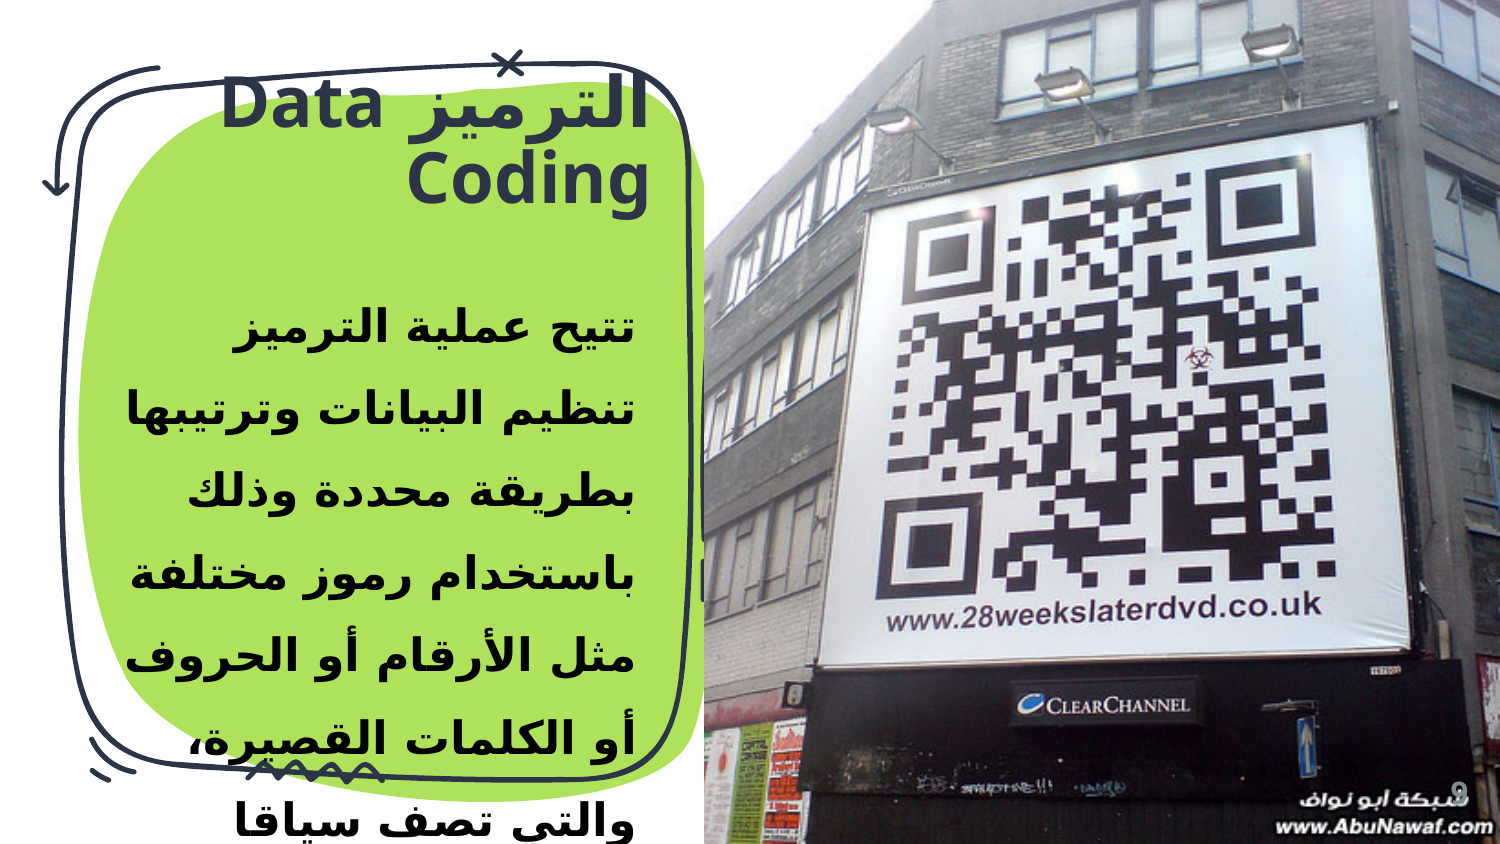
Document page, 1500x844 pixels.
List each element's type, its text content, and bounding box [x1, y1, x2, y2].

text_box تتيح عملية الترميز تنظيم البيانات وترتيبها بطريقة محددة وذلك باستخدام رموز مختلفة مثل الأرقام أو الحروف أو الكلمات القصيرة، والتي تصف سياقا معينًا أو تعبر عن عبـارة أو فقـرة بأكملها. [94, 261, 653, 844]
picture [704, 0, 1500, 844]
title الترميز Data Coding [179, 63, 653, 220]
